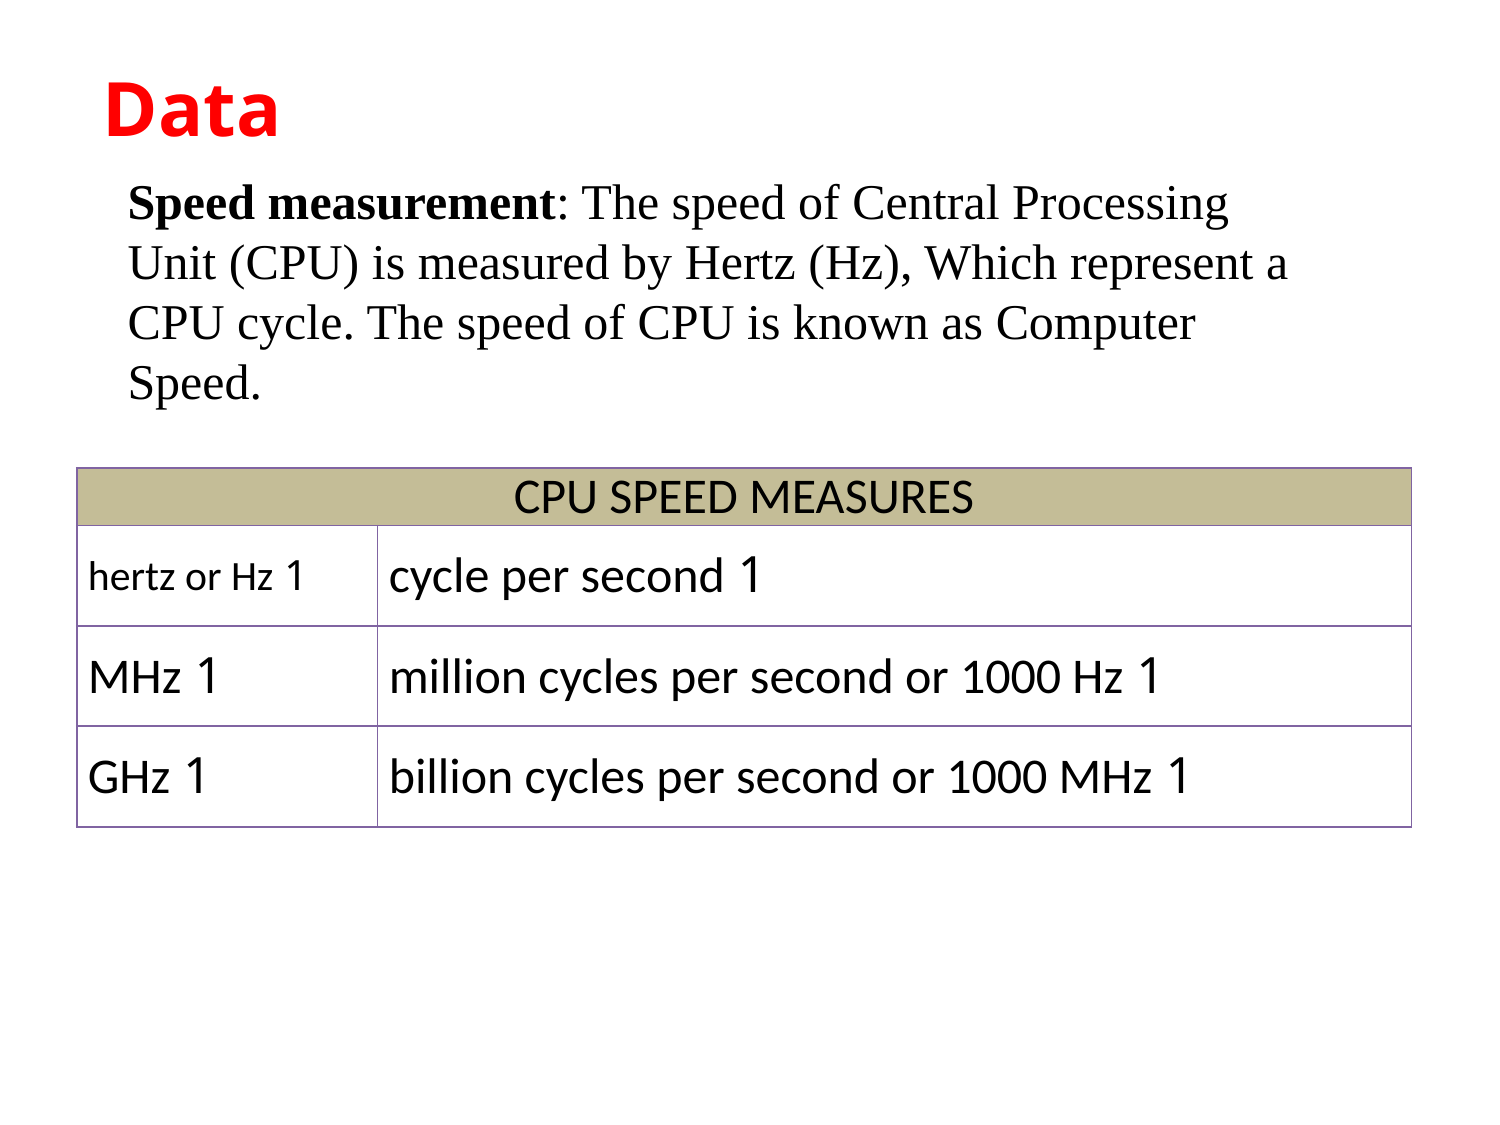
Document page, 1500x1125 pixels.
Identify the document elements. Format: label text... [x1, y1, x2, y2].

table_cell 1 MHz [78, 627, 377, 725]
table_cell 1 GHz [78, 727, 377, 826]
table_cell 1 hertz or Hz [78, 526, 377, 625]
table_cell 1 billion cycles per second or 1000 MHz [378, 727, 1411, 826]
table_header CPU SPEED MEASURES [78, 469, 1411, 525]
text_box Data [53, 54, 522, 160]
table_cell 1 cycle per second [378, 526, 1411, 625]
text_box Speed measurement: The speed of Central Processing Unit (CPU) is measured by Hertz (Hz), Which represent a CPU cycle. The speed of CPU is known as Computer Speed. [112, 162, 1341, 498]
table_cell 1 million cycles per second or 1000 Hz [378, 627, 1411, 725]
